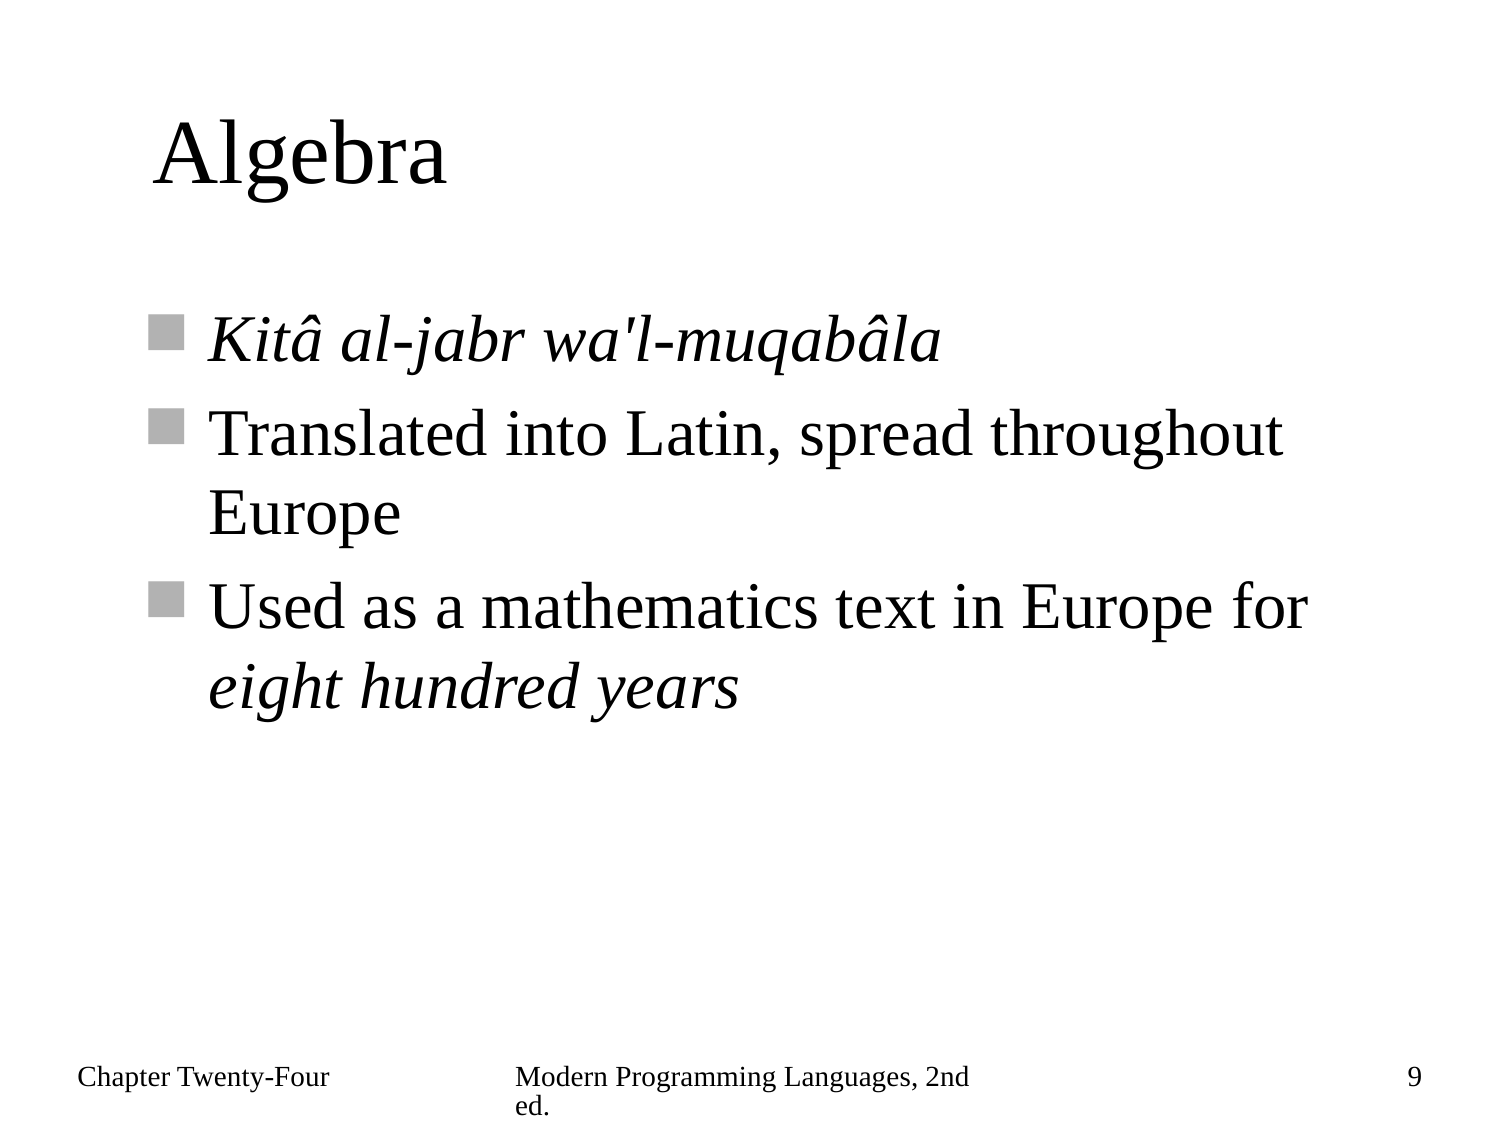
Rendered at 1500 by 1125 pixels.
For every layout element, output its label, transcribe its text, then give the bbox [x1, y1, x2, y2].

slide_number Chapter Twenty-Four [62, 1036, 401, 1113]
title Algebra [137, 56, 1413, 238]
list Kitâ al-jabr wa'l-muqabâla Translated into Latin, spread throughout Europe Used as a mathematics text in Europe for eight hundred years [137, 287, 1413, 963]
footer Modern Programming Languages, 2nd ed. [499, 1036, 1001, 1113]
slide_number 9 [1124, 1036, 1438, 1113]
